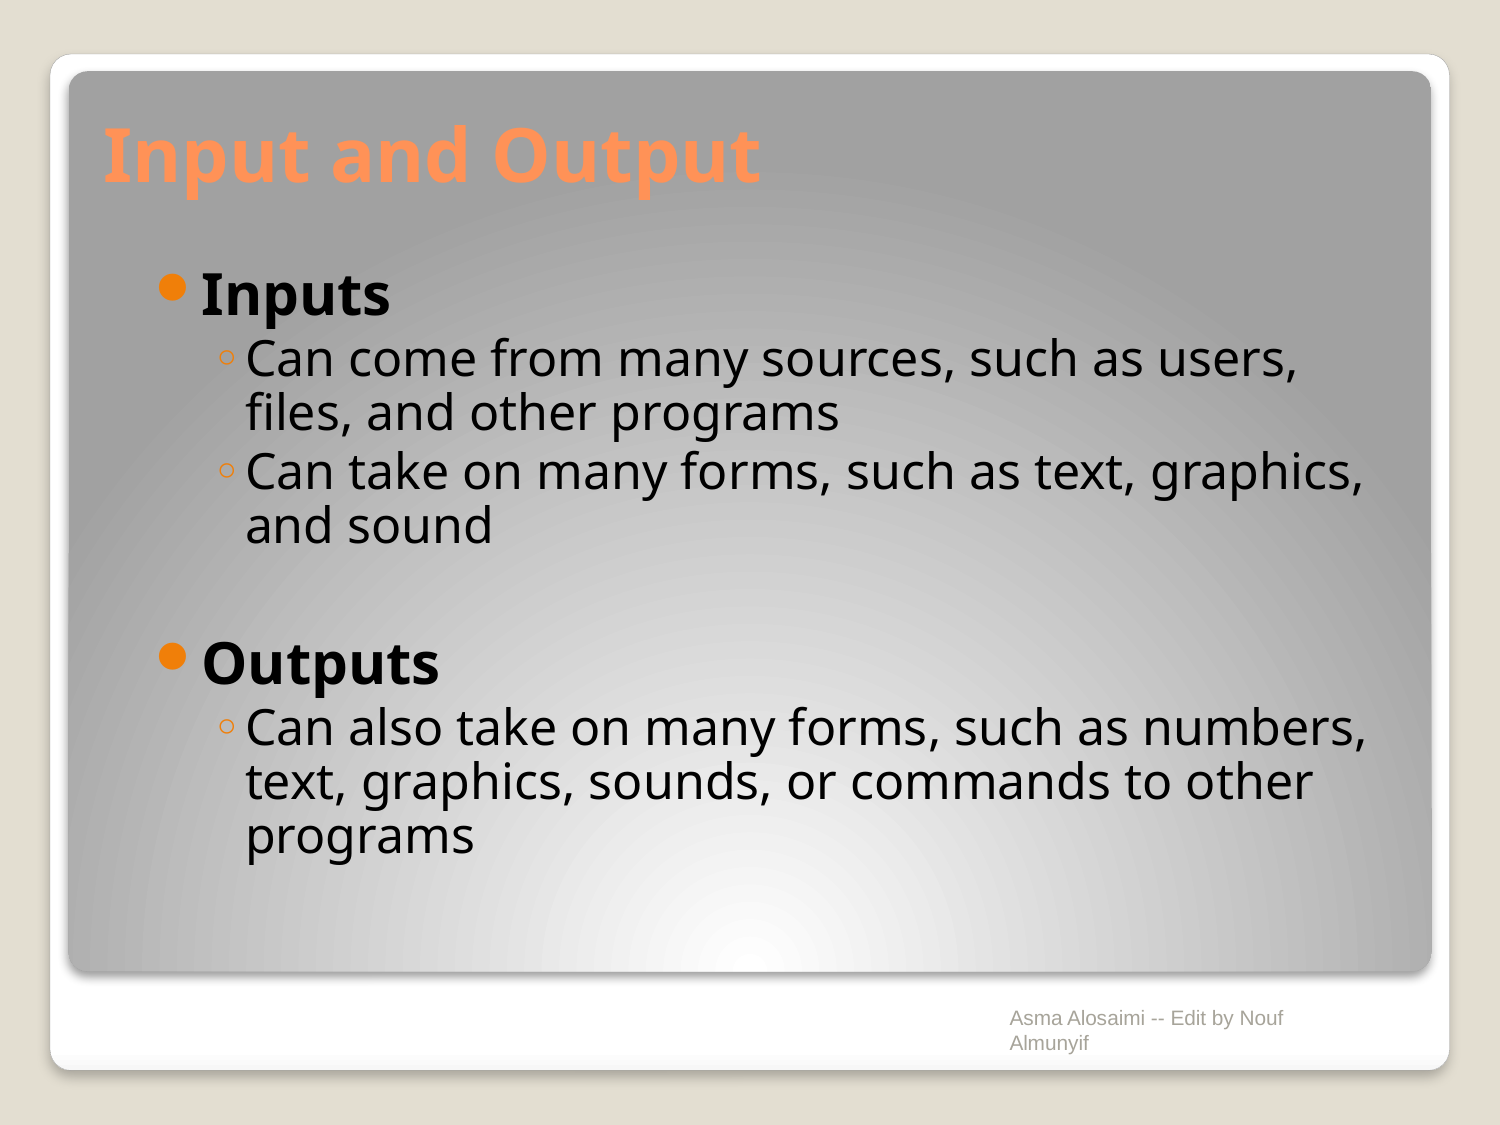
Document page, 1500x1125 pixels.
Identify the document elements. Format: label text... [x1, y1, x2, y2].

footer Asma Alosaimi -- Edit by Nouf Almunyif [994, 1002, 1370, 1063]
title Input and Output [88, 42, 1500, 206]
list Inputs Can come from many sources, such as users, files, and other programs Can take on many forms, such as text, graphics, and sound Outputs Can also take on many forms, such as numbers, text, graphics, sounds, or commands to other programs [125, 249, 1388, 925]
